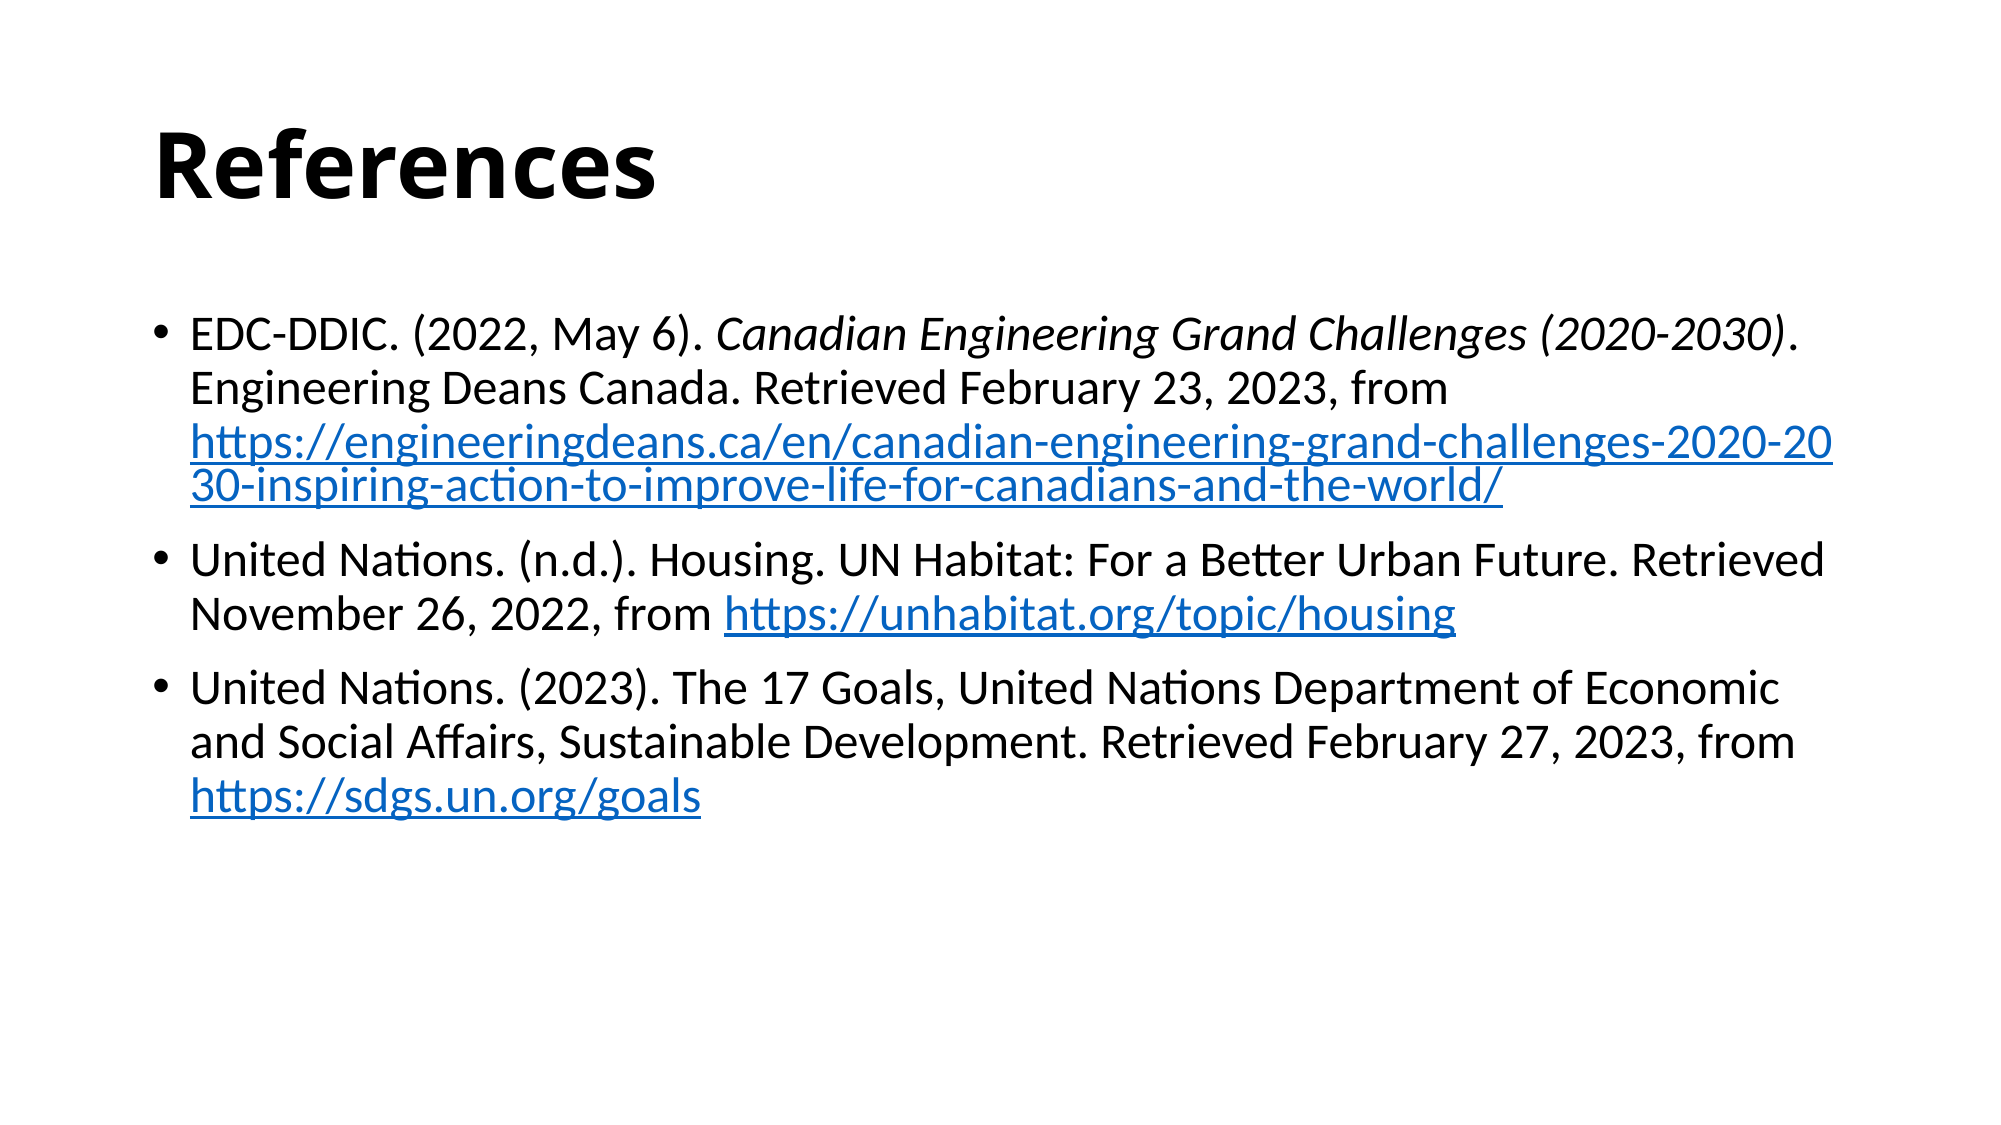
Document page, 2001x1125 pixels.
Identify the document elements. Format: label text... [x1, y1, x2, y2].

list EDC-DDIC. (2022, May 6). Canadian Engineering Grand Challenges (2020-2030). Engineering Deans Canada. Retrieved February 23, 2023, from https://engineeringdeans.ca/en/canadian-engineering-grand-challenges-2020-2030-inspiring-action-to-improve-life-for-canadians-and-the-world/ United Nations. (n.d.). Housing. UN Habitat: For a Better Urban Future. Retrieved November 26, 2022, from https://unhabitat.org/topic/housing United Nations. (2023). The 17 Goals, United Nations Department of Economic and Social Affairs, Sustainable Development. Retrieved February 27, 2023, from https://sdgs.un.org/goals [137, 299, 1863, 1014]
title References [137, 59, 1863, 278]
